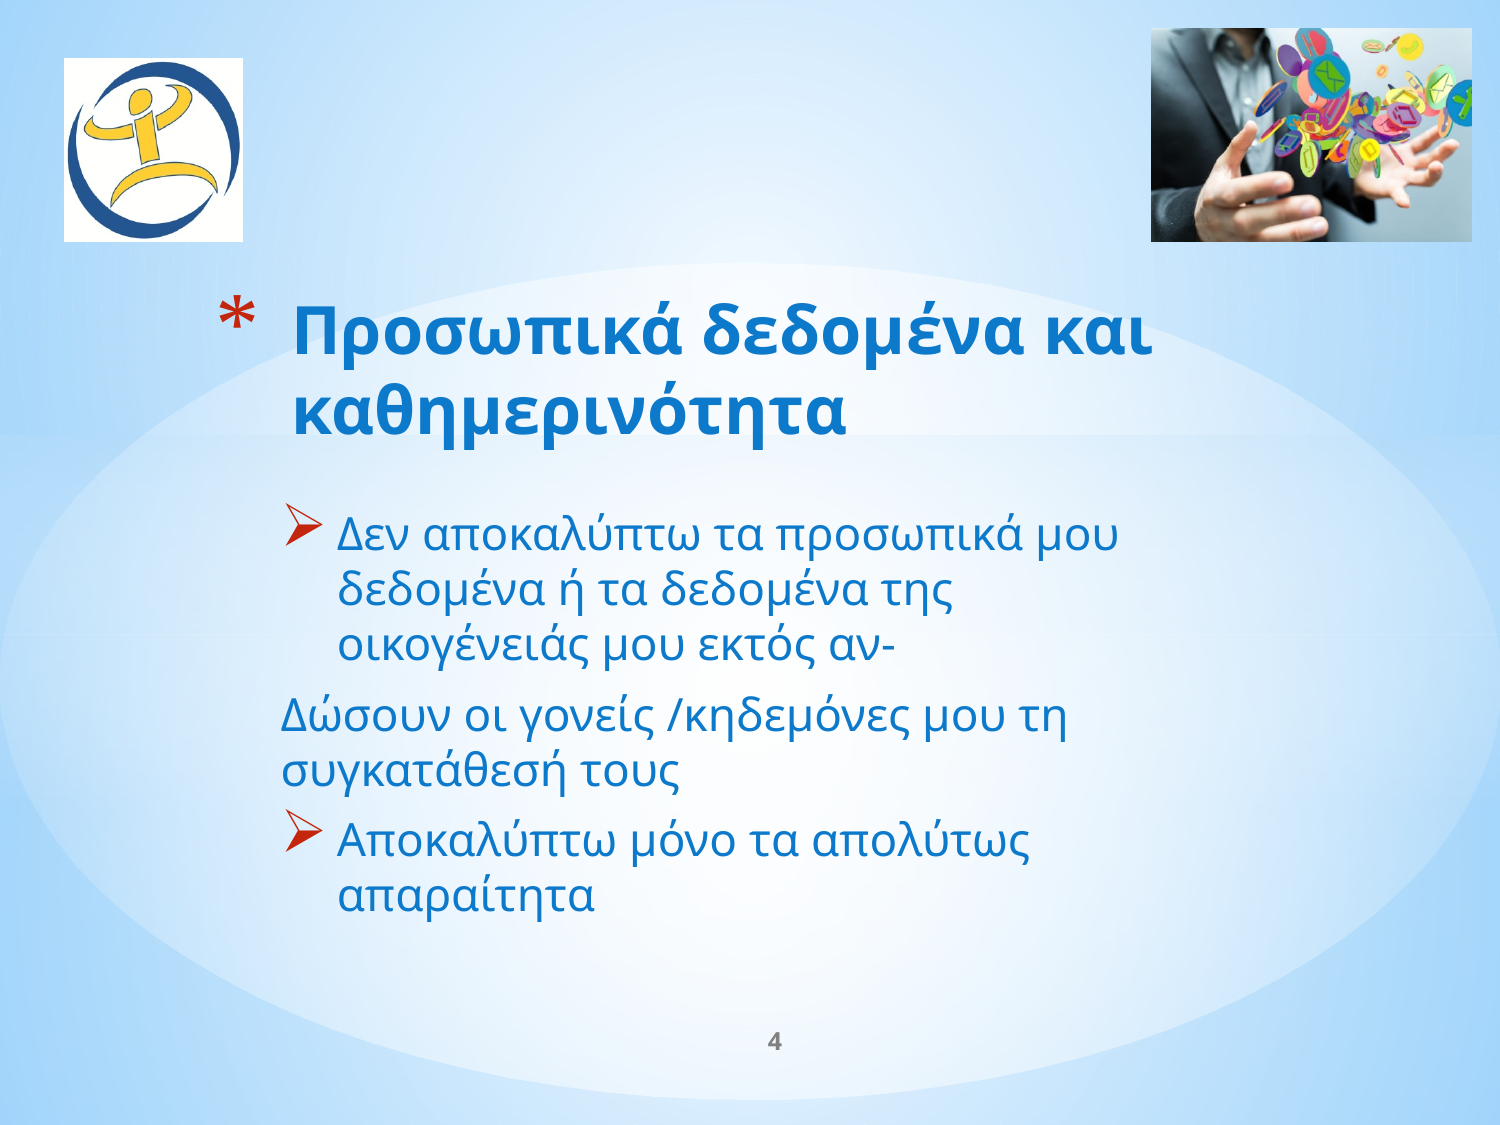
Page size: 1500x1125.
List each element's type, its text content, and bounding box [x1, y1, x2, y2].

picture [64, 58, 243, 242]
slide_number 4 [624, 1012, 925, 1073]
picture [1453, 86, 1472, 119]
picture [1150, 27, 1472, 242]
title Προσωπικά δεδομένα και καθημερινότητα [171, 280, 1349, 459]
subtitle Δεν αποκαλύπτω τα προσωπικά μου δεδομένα ή τα δεδομένα της οικογένειάς μου εκτός αν- Δώσουν οι γονείς /κηδεμόνες μου τη συγκατάθεσή τους Αποκαλύπτω μόνο τα απολύτως απαραίτητα [265, 497, 1191, 941]
